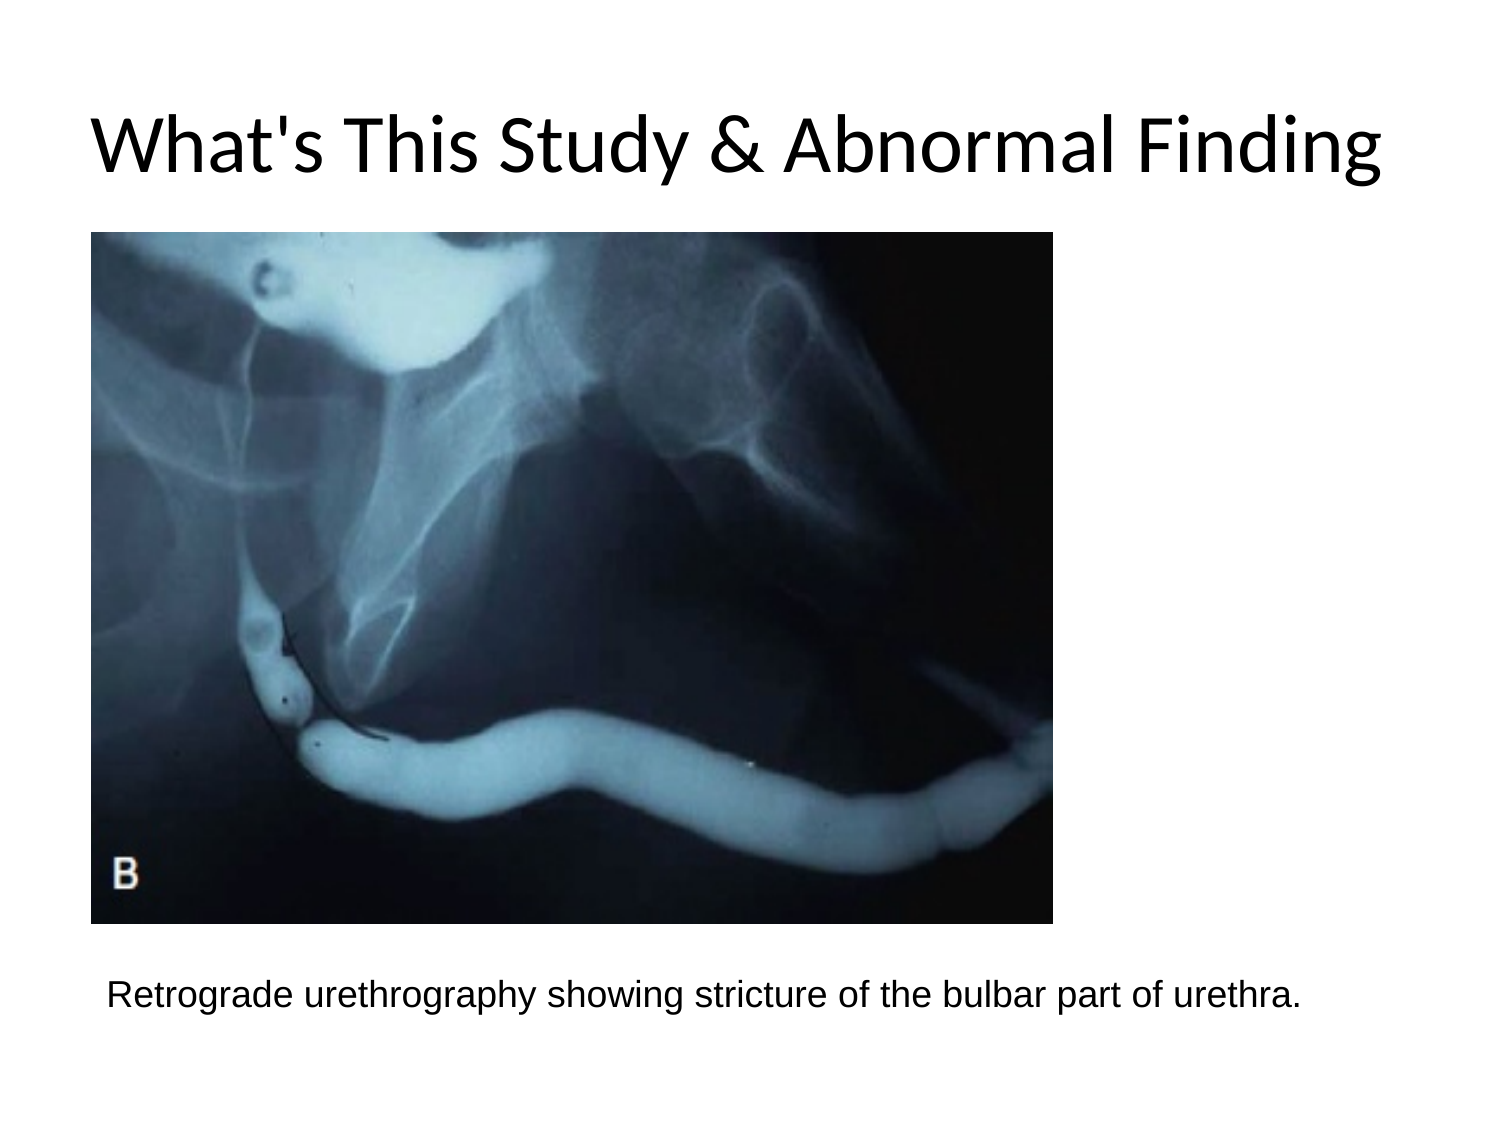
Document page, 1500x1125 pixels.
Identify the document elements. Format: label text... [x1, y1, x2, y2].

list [91, 232, 1053, 925]
text_box Retrograde urethrography showing stricture of the bulbar part of urethra. [91, 962, 1463, 1023]
title What's This Study & Abnormal Finding [75, 45, 1425, 233]
